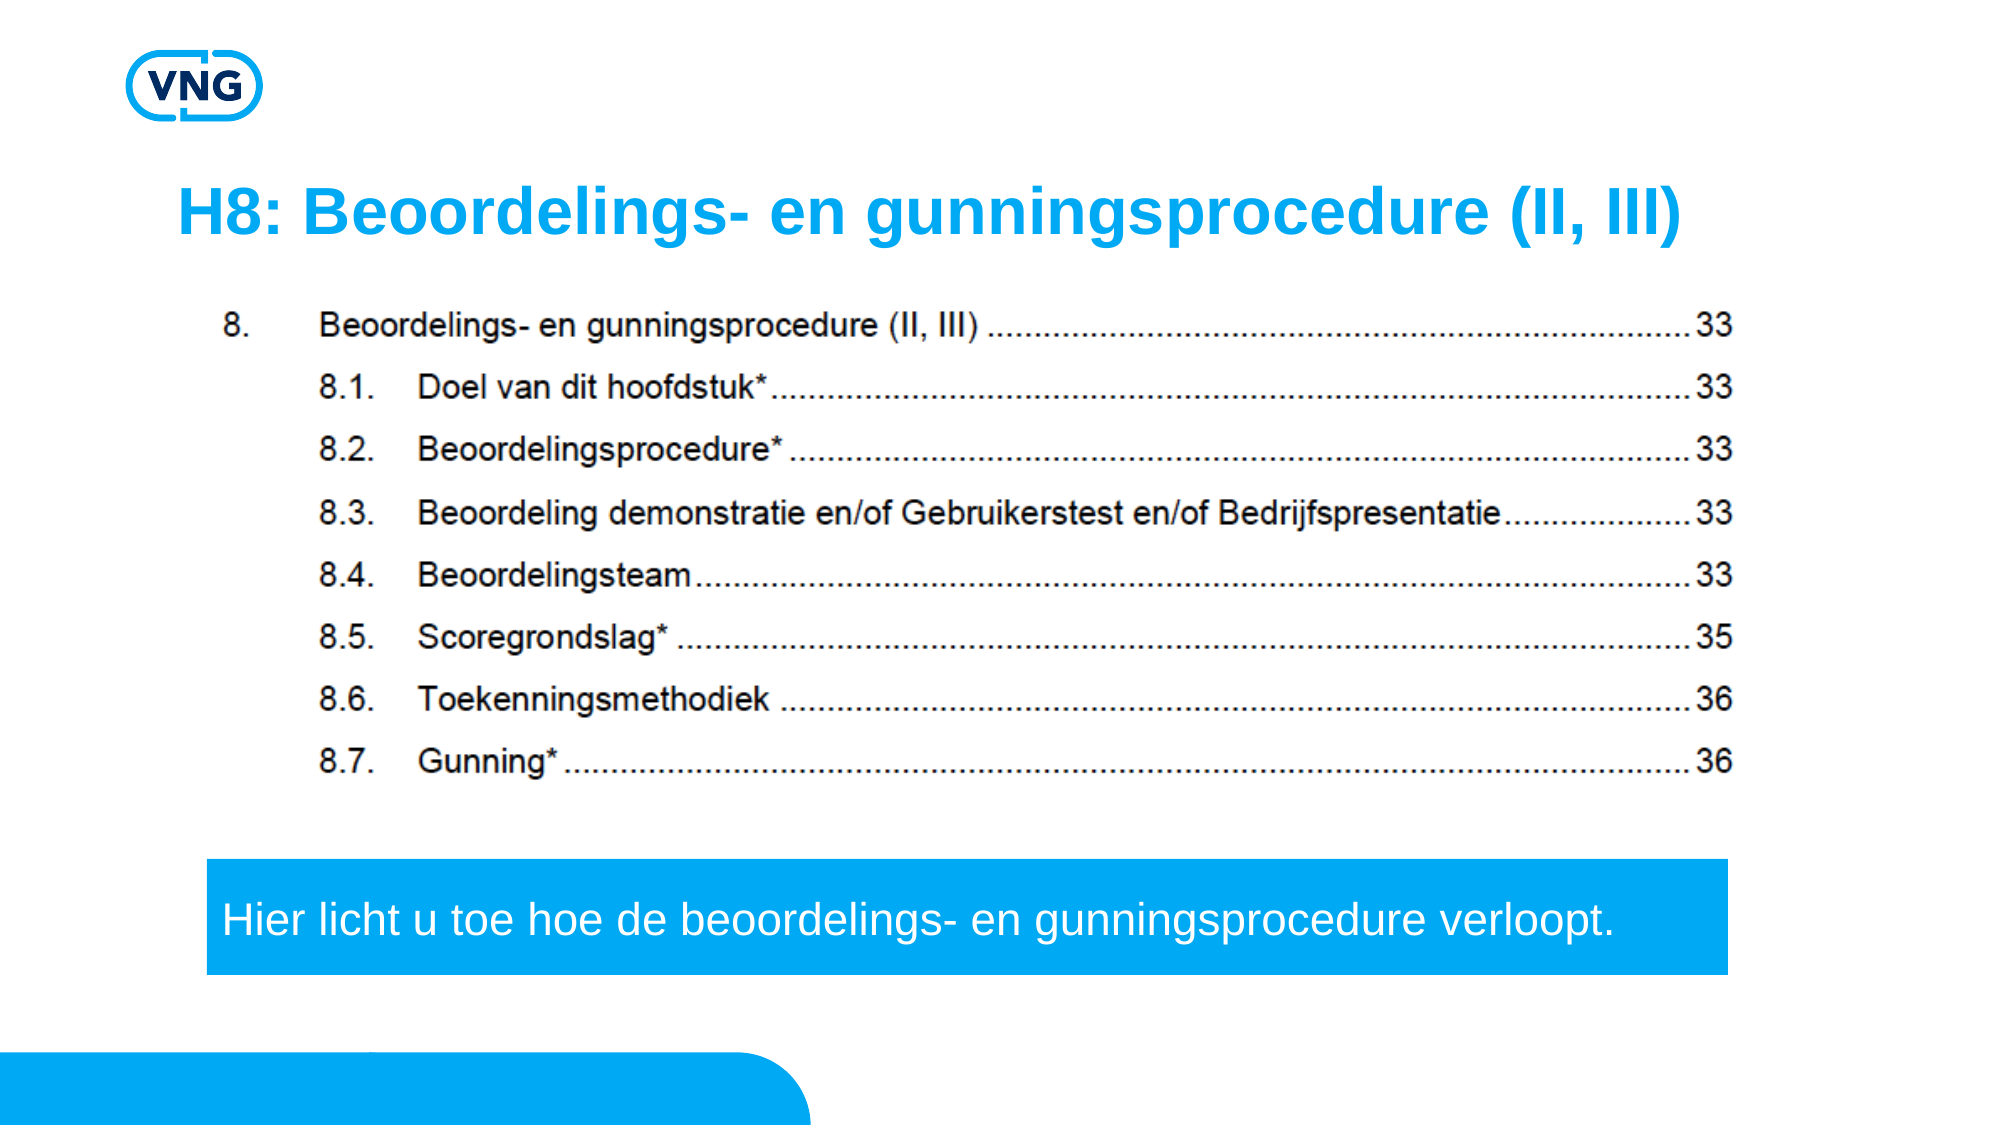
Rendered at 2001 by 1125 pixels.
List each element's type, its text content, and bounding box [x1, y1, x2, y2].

picture [79, 0, 433, 202]
text_box Hier licht u toe hoe de beoordelings- en gunningsprocedure verloopt. [206, 858, 1729, 976]
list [176, 295, 1777, 795]
title H8: Beoordelings- en gunningsprocedure (II, III) [177, 177, 1823, 296]
